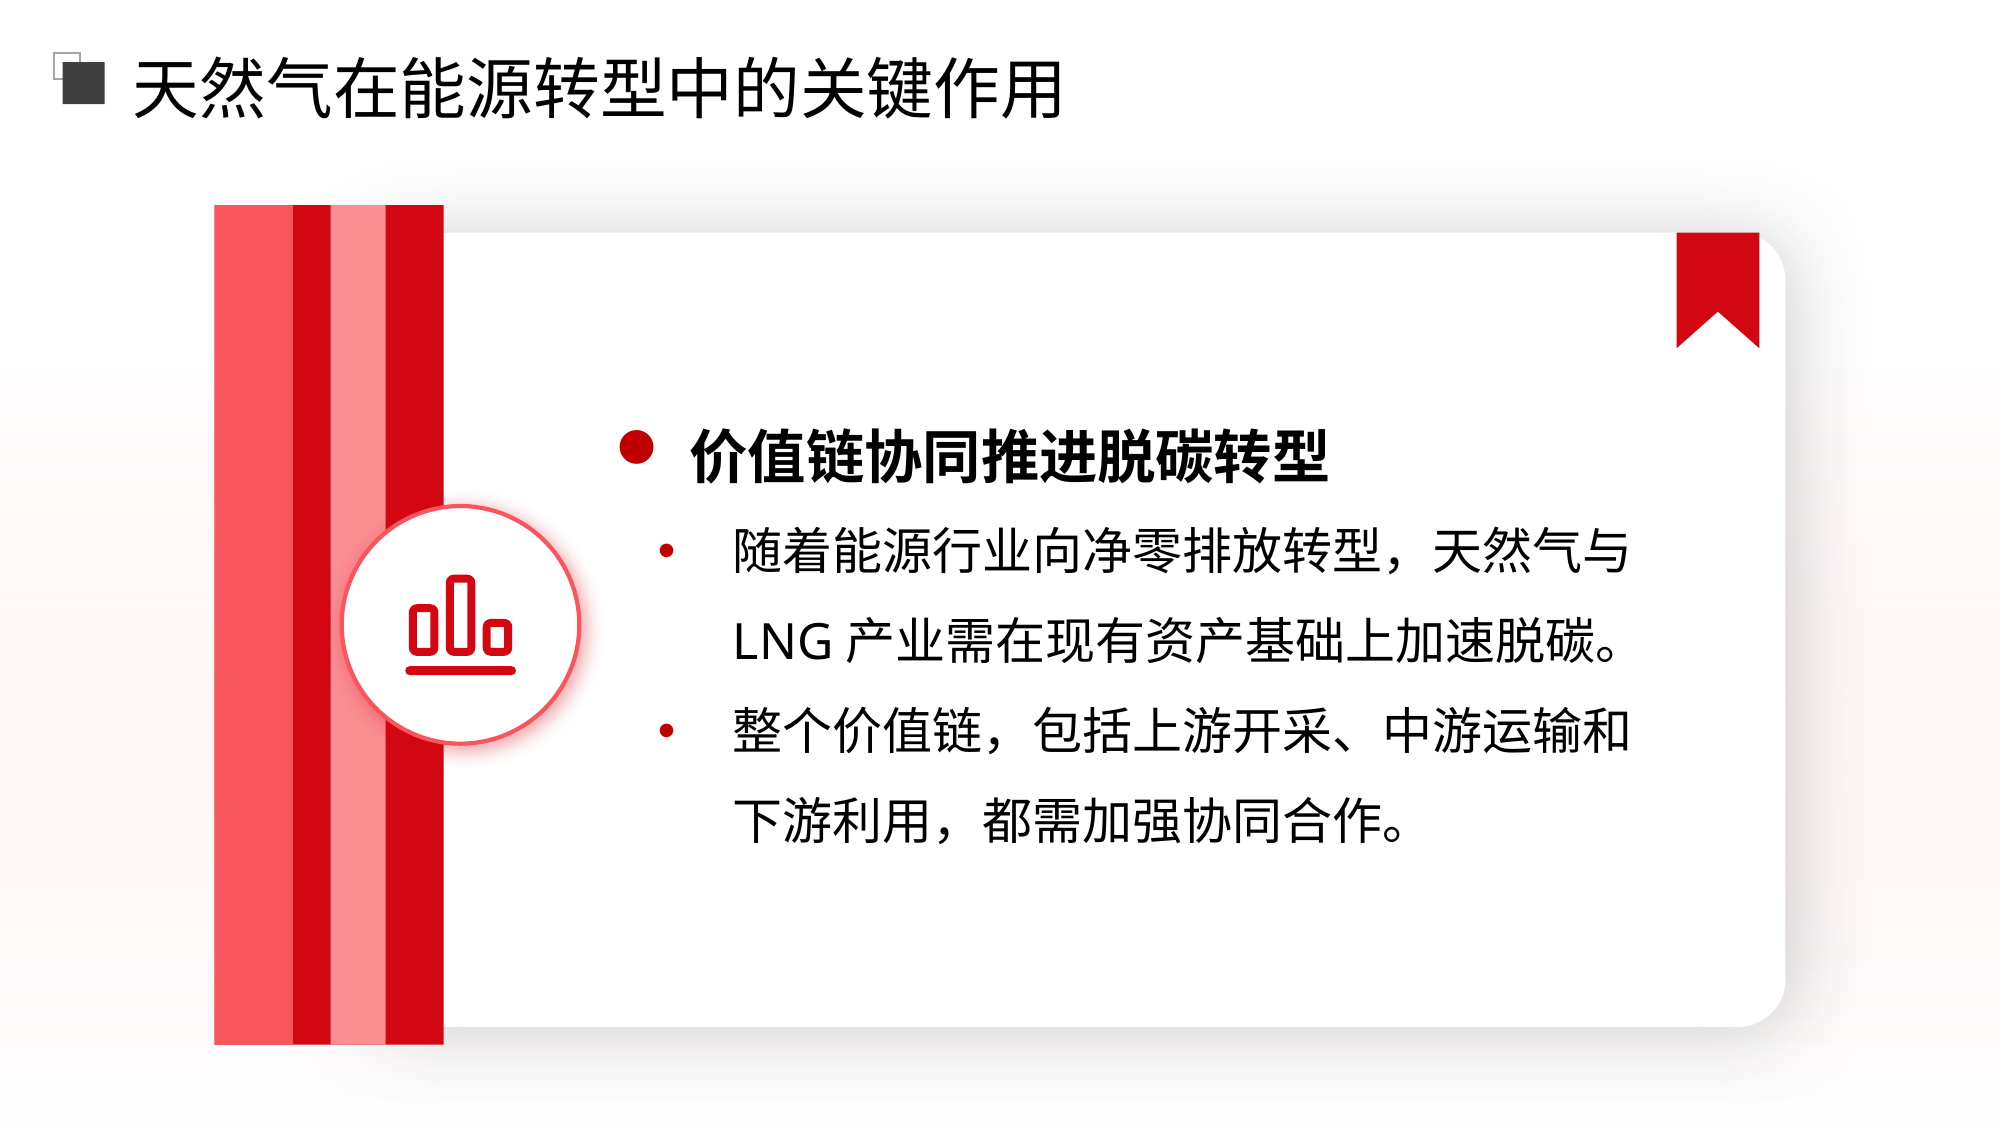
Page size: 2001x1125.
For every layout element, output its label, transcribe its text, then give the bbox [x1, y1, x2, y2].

text_box [330, 205, 386, 1045]
text_box [341, 506, 580, 744]
text_box [214, 205, 294, 1045]
text_box [53, 53, 80, 80]
text_box 天然气在能源转型中的关键作用 [132, 43, 1918, 115]
text_box 价值链协同推进脱碳转型 随着能源行业向净零排放转型，天然气与LNG产业需在现有资产基础上加速脱碳。 整个价值链，包括上游开采、中游运输和下游利用，都需加强协同合作。 [614, 321, 1677, 914]
text_box [408, 604, 439, 656]
text_box [0, 0, 2000, 1125]
text_box [444, 232, 1786, 1027]
text_box [482, 618, 513, 656]
text_box [386, 205, 444, 522]
text_box [62, 62, 105, 105]
text_box [405, 666, 516, 676]
text_box [294, 205, 330, 1045]
text_box [445, 574, 476, 656]
text_box [386, 736, 444, 1045]
text_box [1676, 232, 1760, 349]
